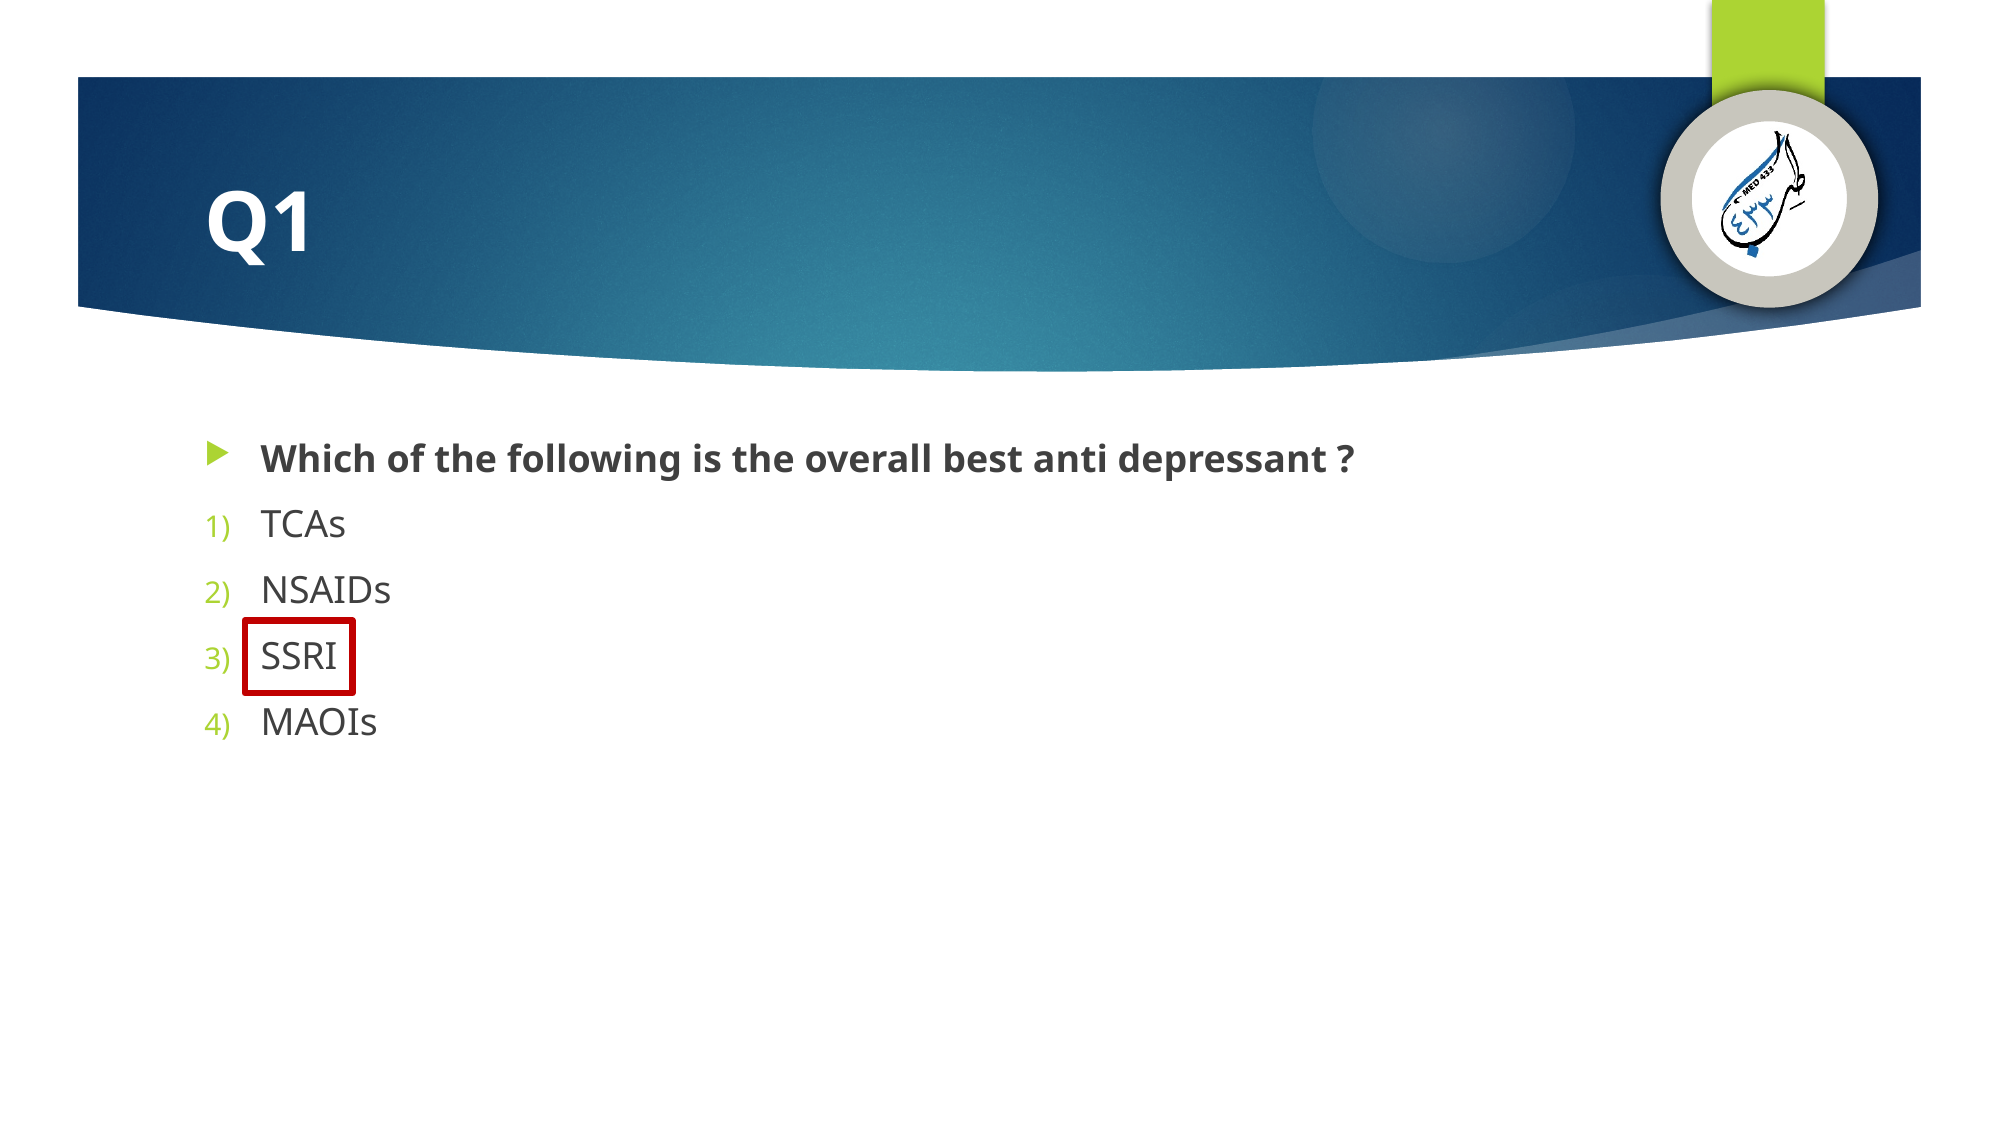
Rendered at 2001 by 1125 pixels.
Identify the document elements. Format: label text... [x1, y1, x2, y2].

title Q1 [189, 159, 1627, 276]
text_box [243, 619, 354, 695]
list Which of the following is the overall best anti depressant ? TCAs NSAIDs SSRI MAOIs [189, 427, 1627, 988]
picture [1675, 105, 1863, 293]
